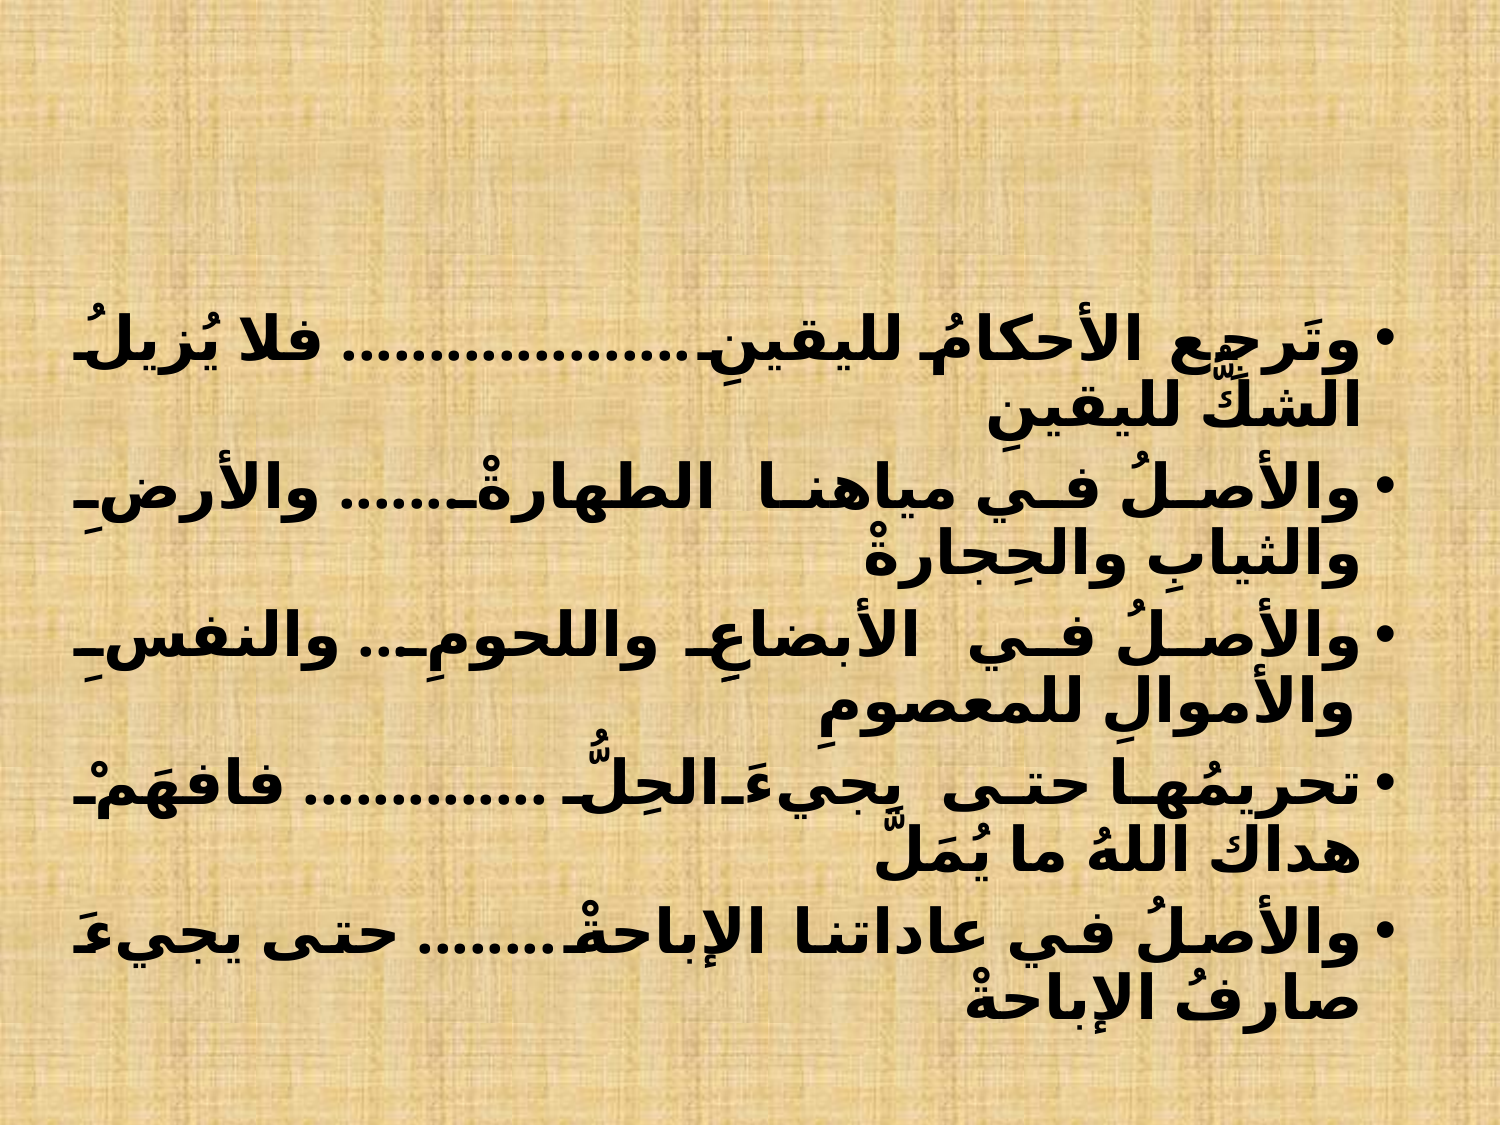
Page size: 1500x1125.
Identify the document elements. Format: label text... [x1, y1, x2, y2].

list وتَرجِع الأحكامُ لليقينِ .................... فلا يُزيلُ الشكُّ لليقينِ والأصلُ في مياهنا الطهارةْ ....... والأرضِ والثيابِ والحِجارةْ والأصلُ في الأبضاعِِ واللحومِ ... والنفسِ والأموالِ للمعصومِ تحريمُها حتى يجيءَ الحِلُّ .............. فافهَمْ هداك اللهُ ما يُمَلَّ والأصلُ في عاداتنا الإباحةْ ........ حتى يجيءَ صارفُ الإباحةْ [59, 78, 1406, 1049]
picture [0, 0, 1500, 1125]
